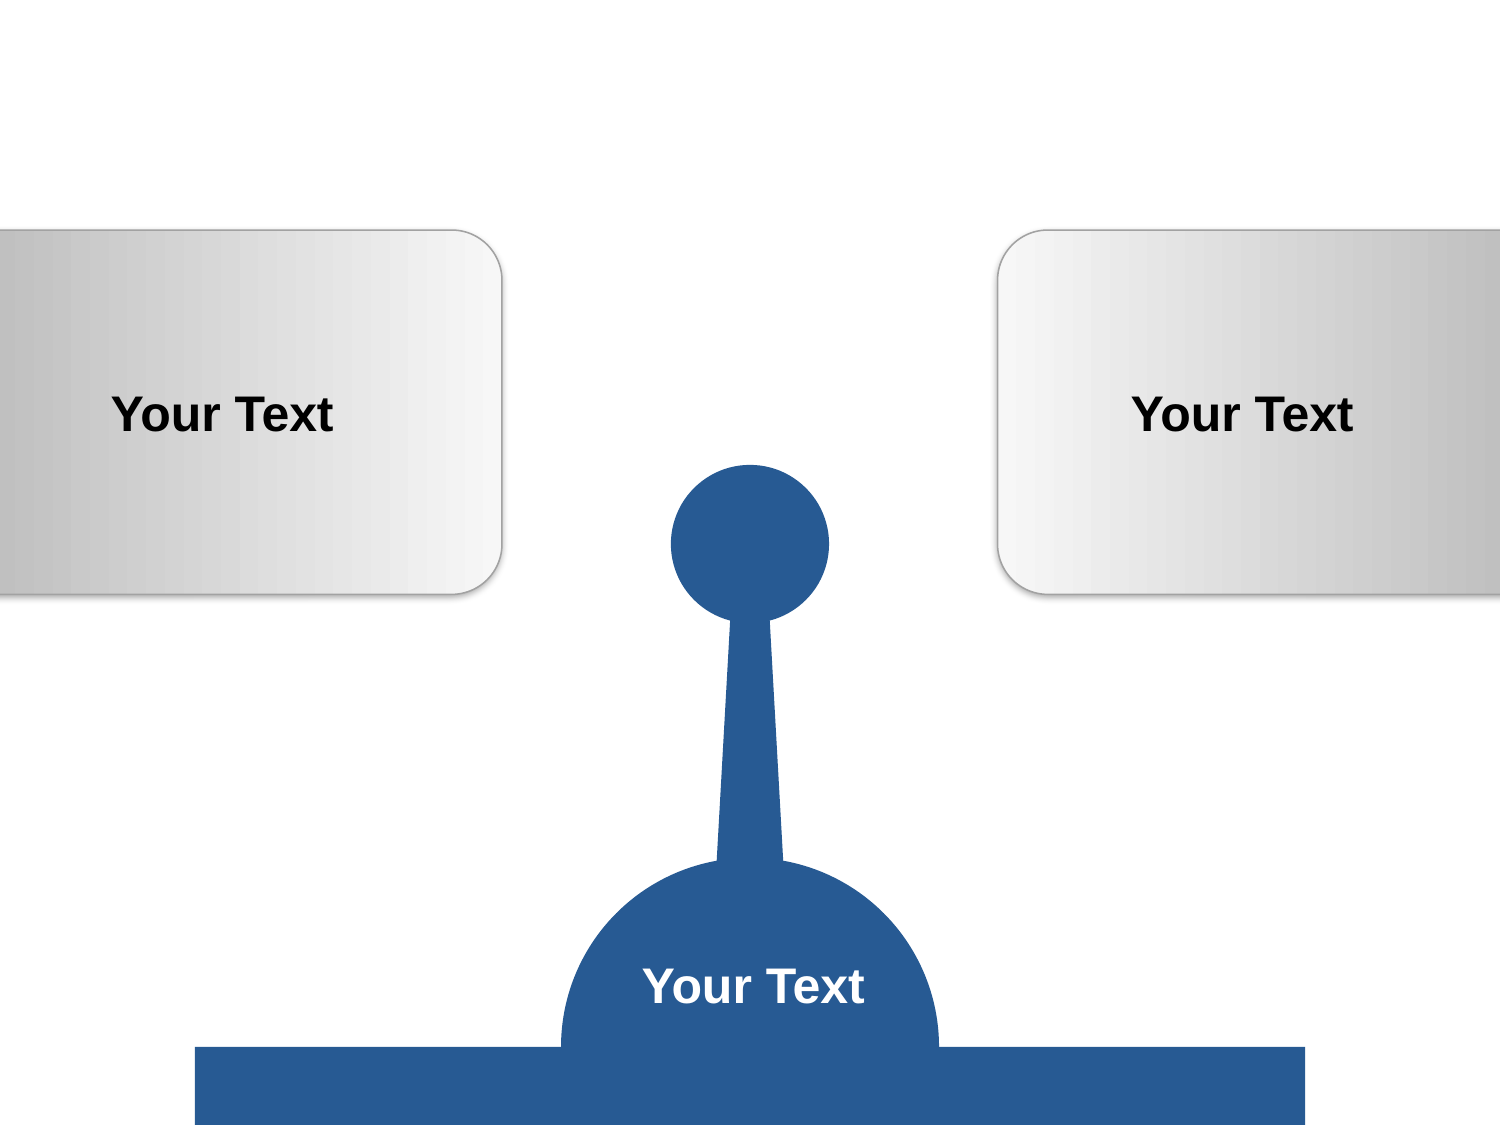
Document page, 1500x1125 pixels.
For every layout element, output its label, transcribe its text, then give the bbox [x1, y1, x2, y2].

text_box [711, 621, 788, 946]
text_box [561, 860, 940, 1062]
text_box Your Text [962, 229, 1500, 595]
text_box [670, 464, 830, 624]
text_box Your Text [626, 946, 880, 1021]
text_box Your Text [0, 229, 502, 595]
text_box [194, 1046, 1306, 1125]
